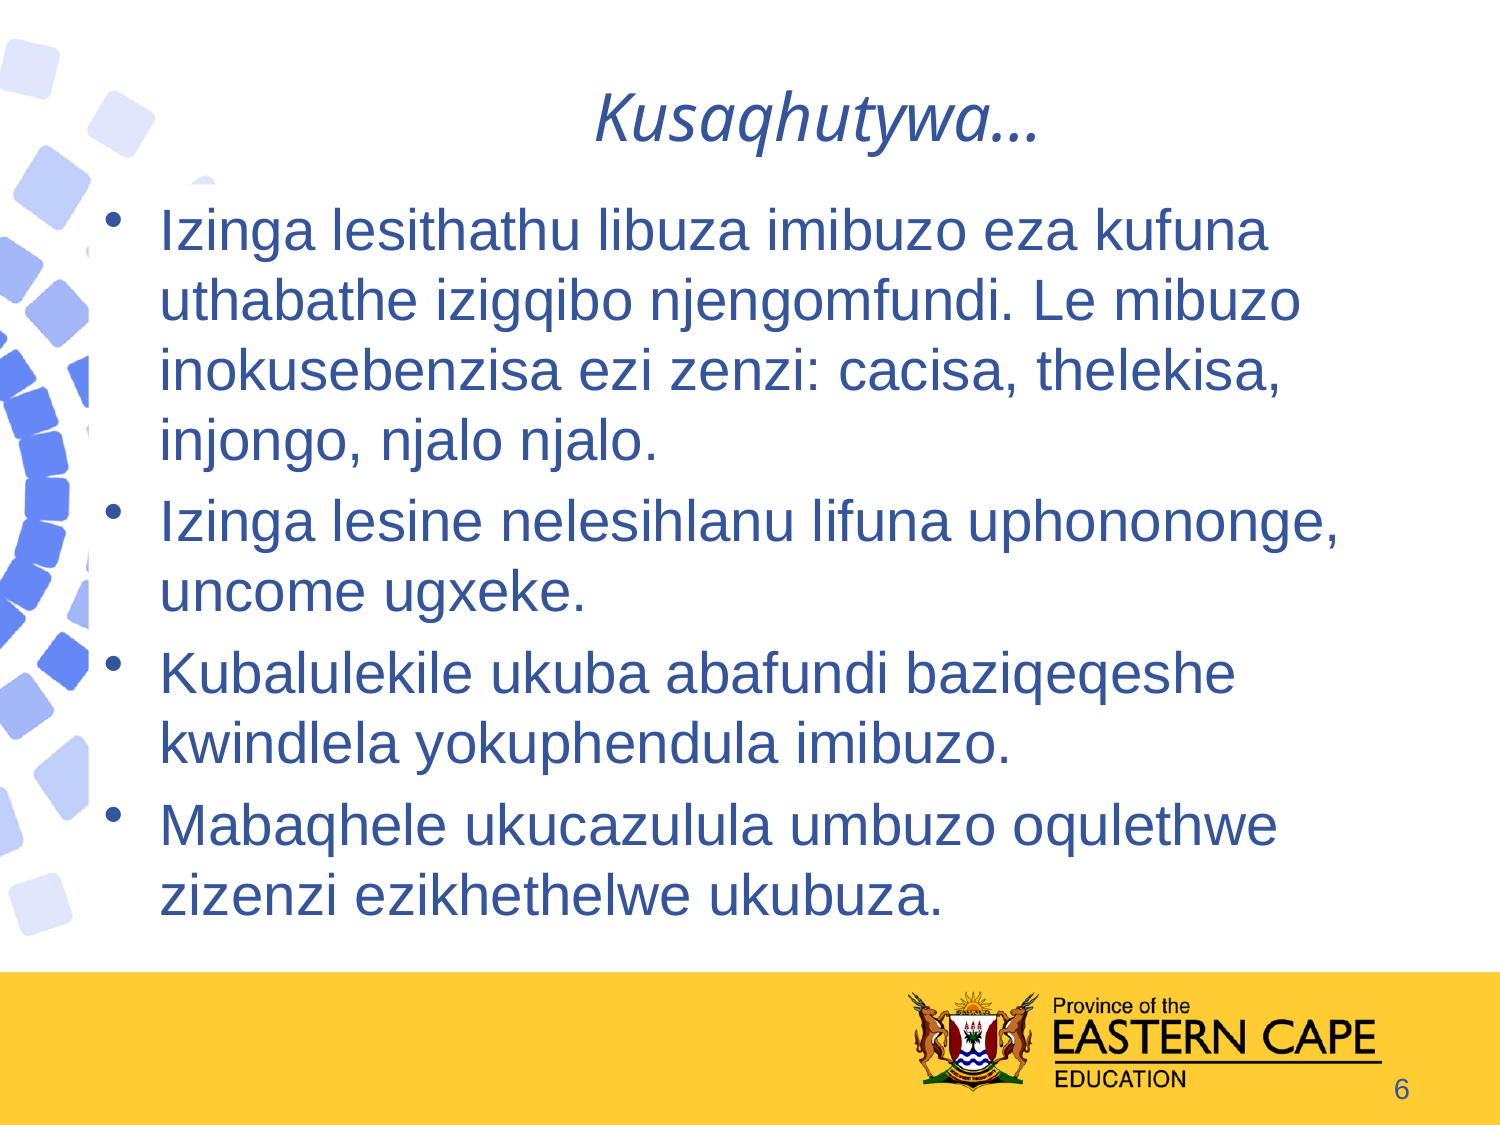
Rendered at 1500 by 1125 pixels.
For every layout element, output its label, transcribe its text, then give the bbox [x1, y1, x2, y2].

list Izinga lesithathu libuza imibuzo eza kufuna uthabathe izigqibo njengomfundi. Le mibuzo inokusebenzisa ezi zenzi: cacisa, thelekisa, injongo, njalo njalo. Izinga lesine nelesihlanu lifuna uphonononge, uncome ugxeke. Kubalulekile ukuba abafundi baziqeqeshe kwindlela yokuphendula imibuzo. Mabaqhele ukucazulula umbuzo oqulethwe zizenzi ezikhethelwe ukubuza. [88, 184, 1414, 929]
slide_number 6 [1074, 1062, 1426, 1103]
title Kusaqhutywa… [223, 45, 1414, 184]
picture [0, 0, 1500, 1125]
